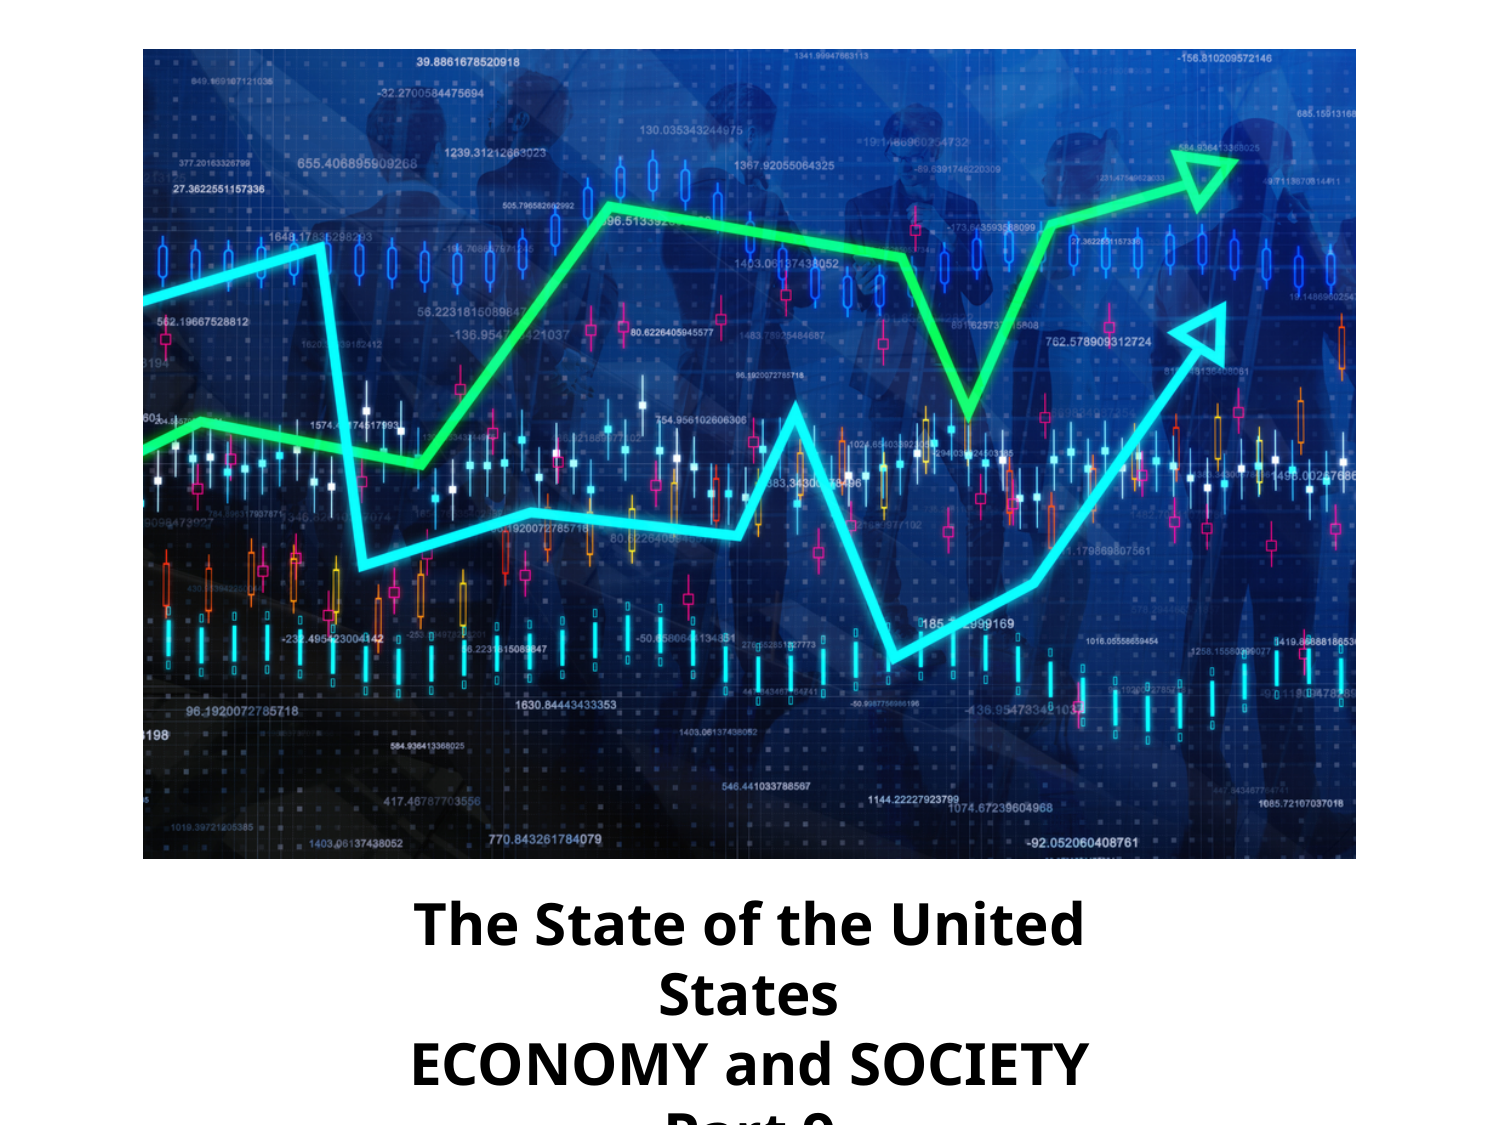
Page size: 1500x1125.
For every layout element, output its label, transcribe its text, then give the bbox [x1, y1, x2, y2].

picture [143, 49, 1356, 859]
text_box The State of the United States ECONOMY and SOCIETY Part 9 [360, 879, 1139, 1125]
